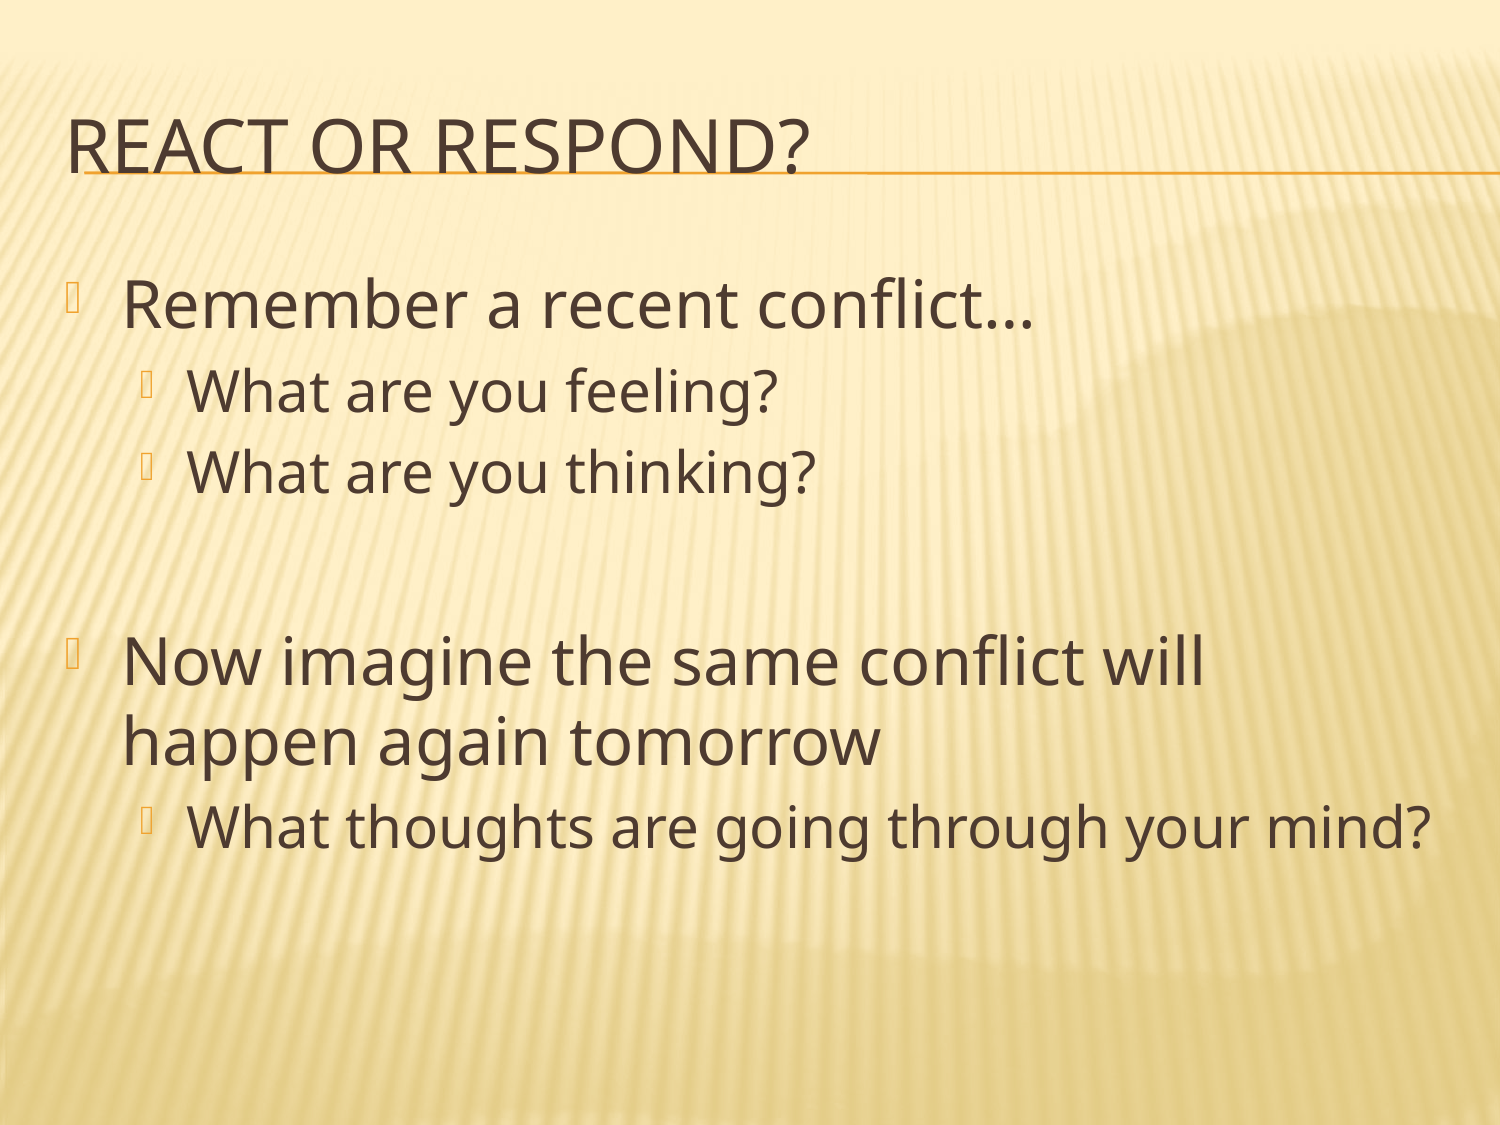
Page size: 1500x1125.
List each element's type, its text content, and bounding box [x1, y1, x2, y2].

list Remember a recent conflict… What are you feeling? What are you thinking? Now imagine the same conflict will happen again tomorrow What thoughts are going through your mind? [50, 254, 1475, 998]
title React or respond? [50, 75, 1475, 213]
